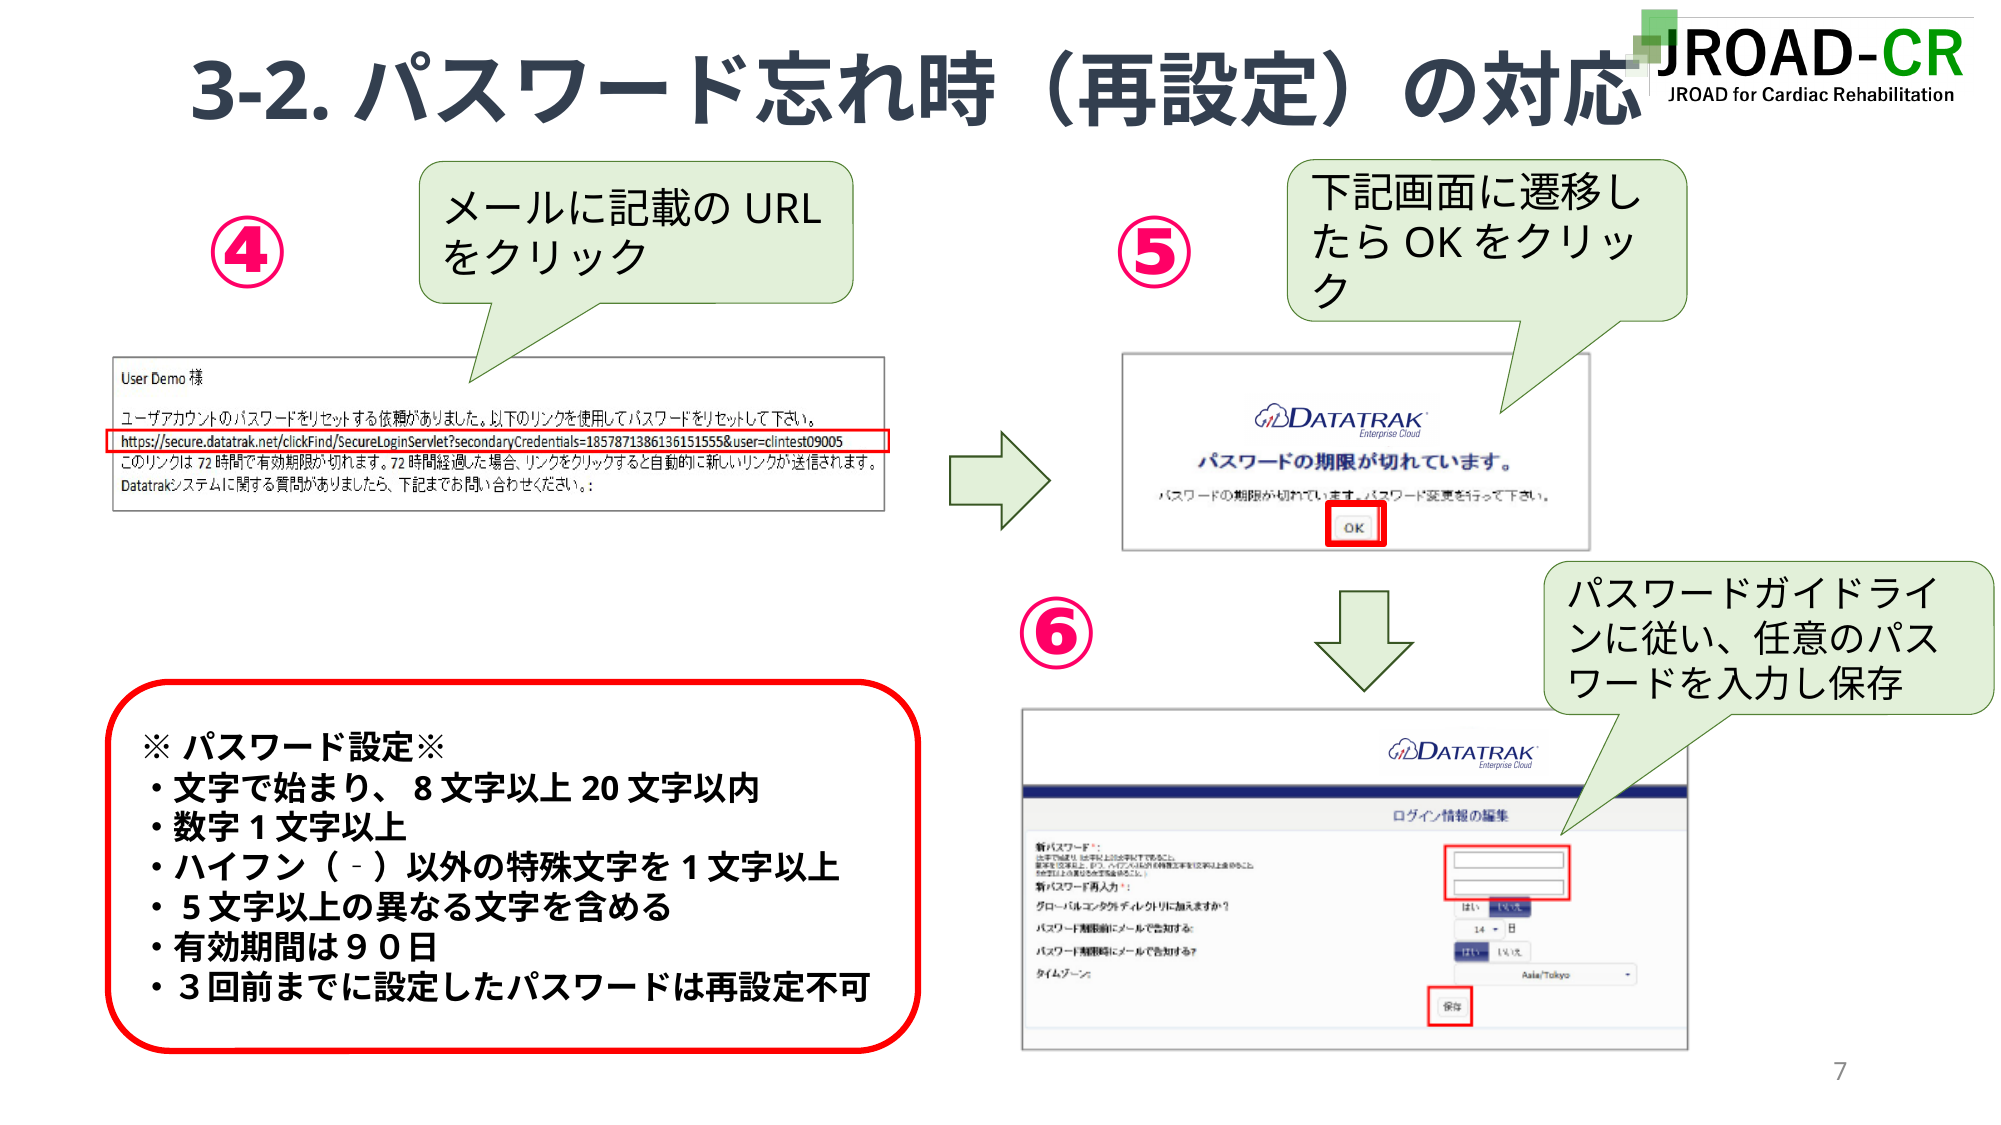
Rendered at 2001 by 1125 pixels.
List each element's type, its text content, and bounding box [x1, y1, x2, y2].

picture [98, 324, 919, 522]
text_box ⑥ [999, 560, 1173, 696]
text_box パスワードガイドラインに従い、任意のパスワードを入力し保存 [1543, 560, 1995, 737]
picture [1621, 2, 2000, 127]
text_box ④ [191, 179, 364, 315]
slide_number 7 [1412, 1042, 1863, 1103]
text_box メールに記載のURLをクリック [418, 160, 854, 324]
title 3-2.パスワード忘れ時（再設定）の対応 [175, 0, 1682, 188]
text_box [1313, 590, 1415, 693]
text_box 下記画面に遷移したらOKをクリック [1286, 159, 1688, 349]
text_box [1111, 349, 1604, 558]
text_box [1013, 700, 1702, 1063]
text_box [949, 429, 1052, 532]
text_box ⑤ [1098, 179, 1271, 315]
text_box ※パスワード設定※ ・文字で始まり、8文字以上20文字以内 ・数字1文字以上 ・ハイフン（‐）以外の特殊文字を1文字以上 ・5文字以上の異なる文字を含める ・有効期間は９０日 ・３回前までに設定したパスワードは再設定不可 [106, 680, 920, 1052]
